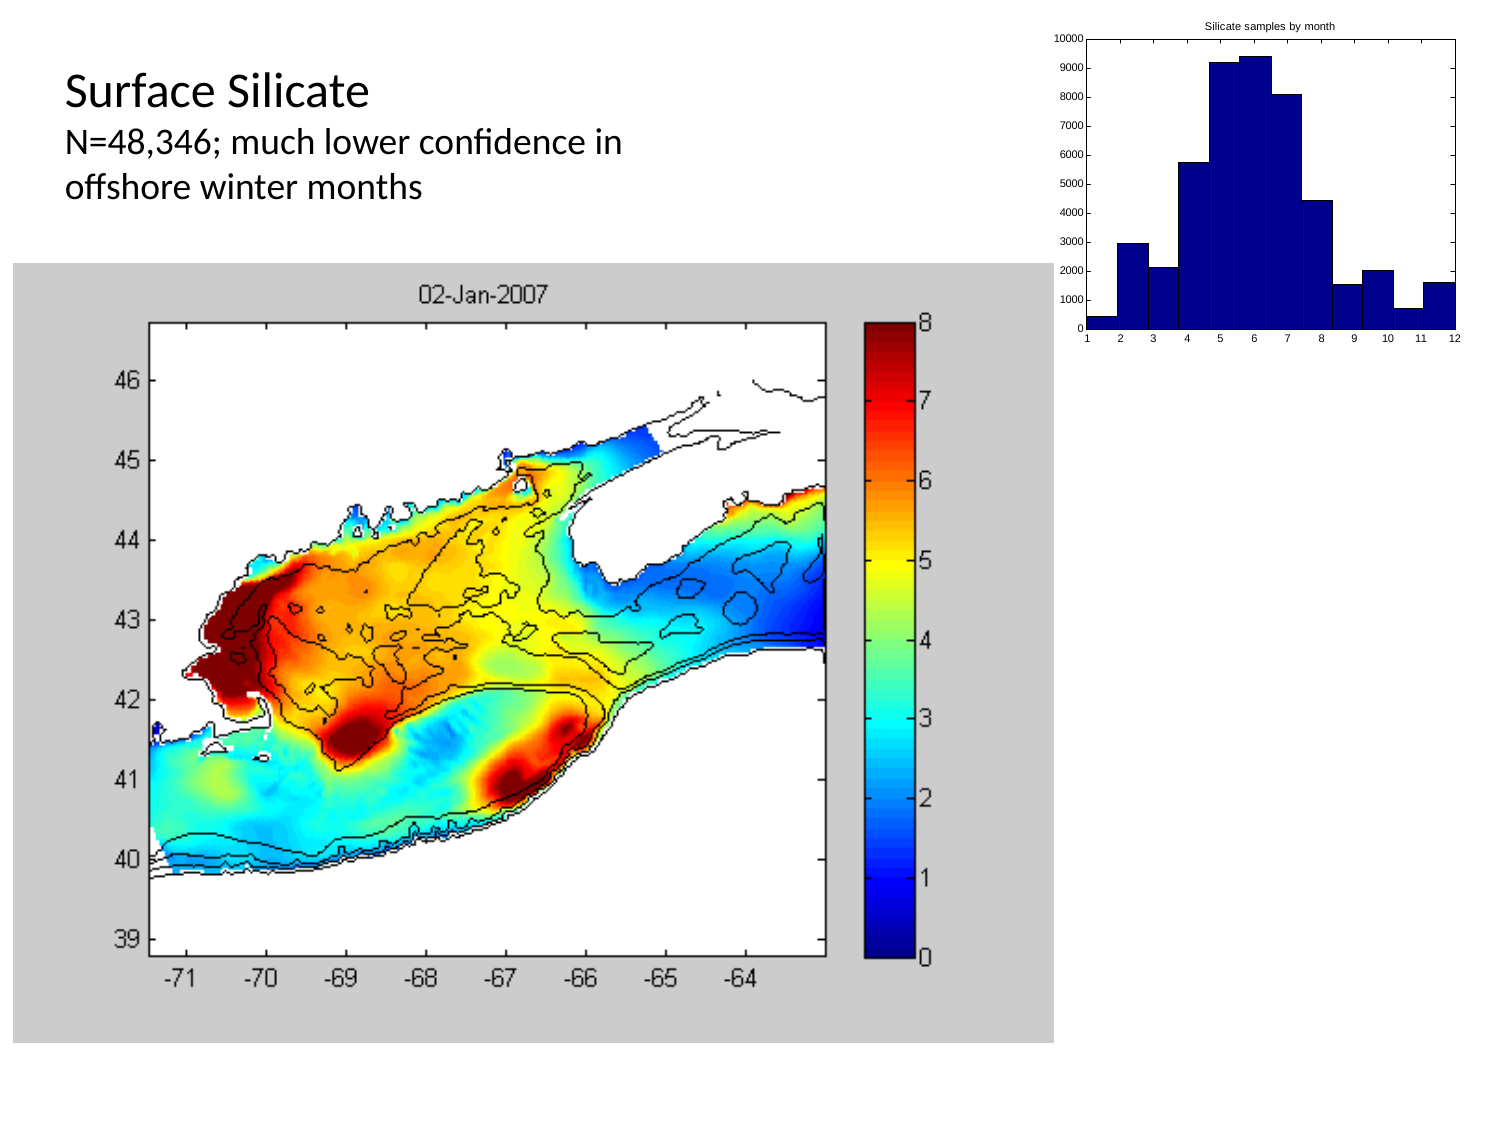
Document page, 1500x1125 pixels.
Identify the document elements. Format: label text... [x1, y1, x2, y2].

text_box Surface Silicate N=48,346; much lower confidence in offshore winter months [50, 49, 700, 215]
picture [1024, 12, 1500, 370]
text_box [12, 262, 1055, 1044]
